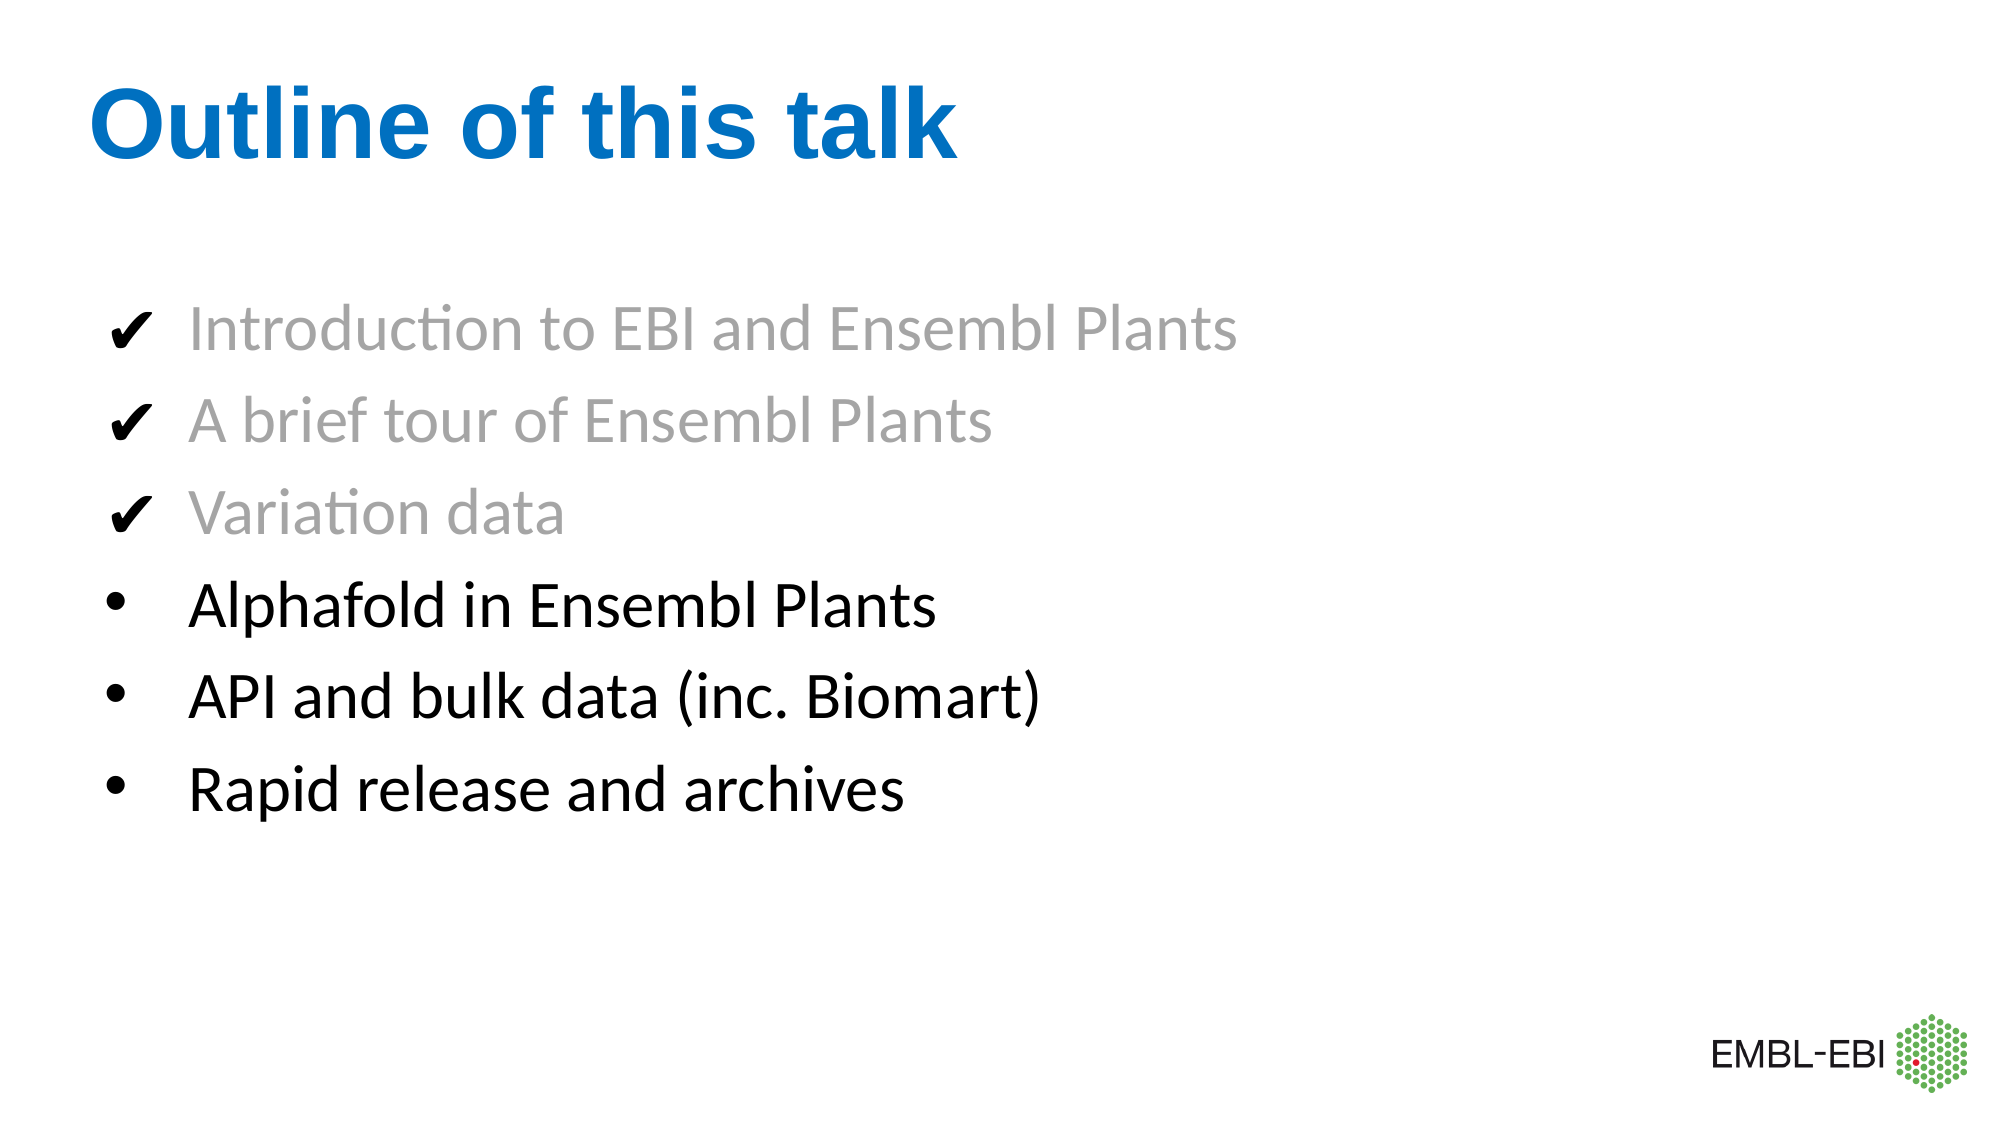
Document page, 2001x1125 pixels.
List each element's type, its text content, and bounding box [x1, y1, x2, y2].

list Introduction to EBI and Ensembl Plants A brief tour of Ensembl Plants Variation data Alphafold in Ensembl Plants API and bulk data (inc. Biomart) Rapid release and archives [68, 252, 1932, 1000]
title Outline of this talk [68, 52, 1932, 178]
picture [1713, 1014, 1967, 1093]
